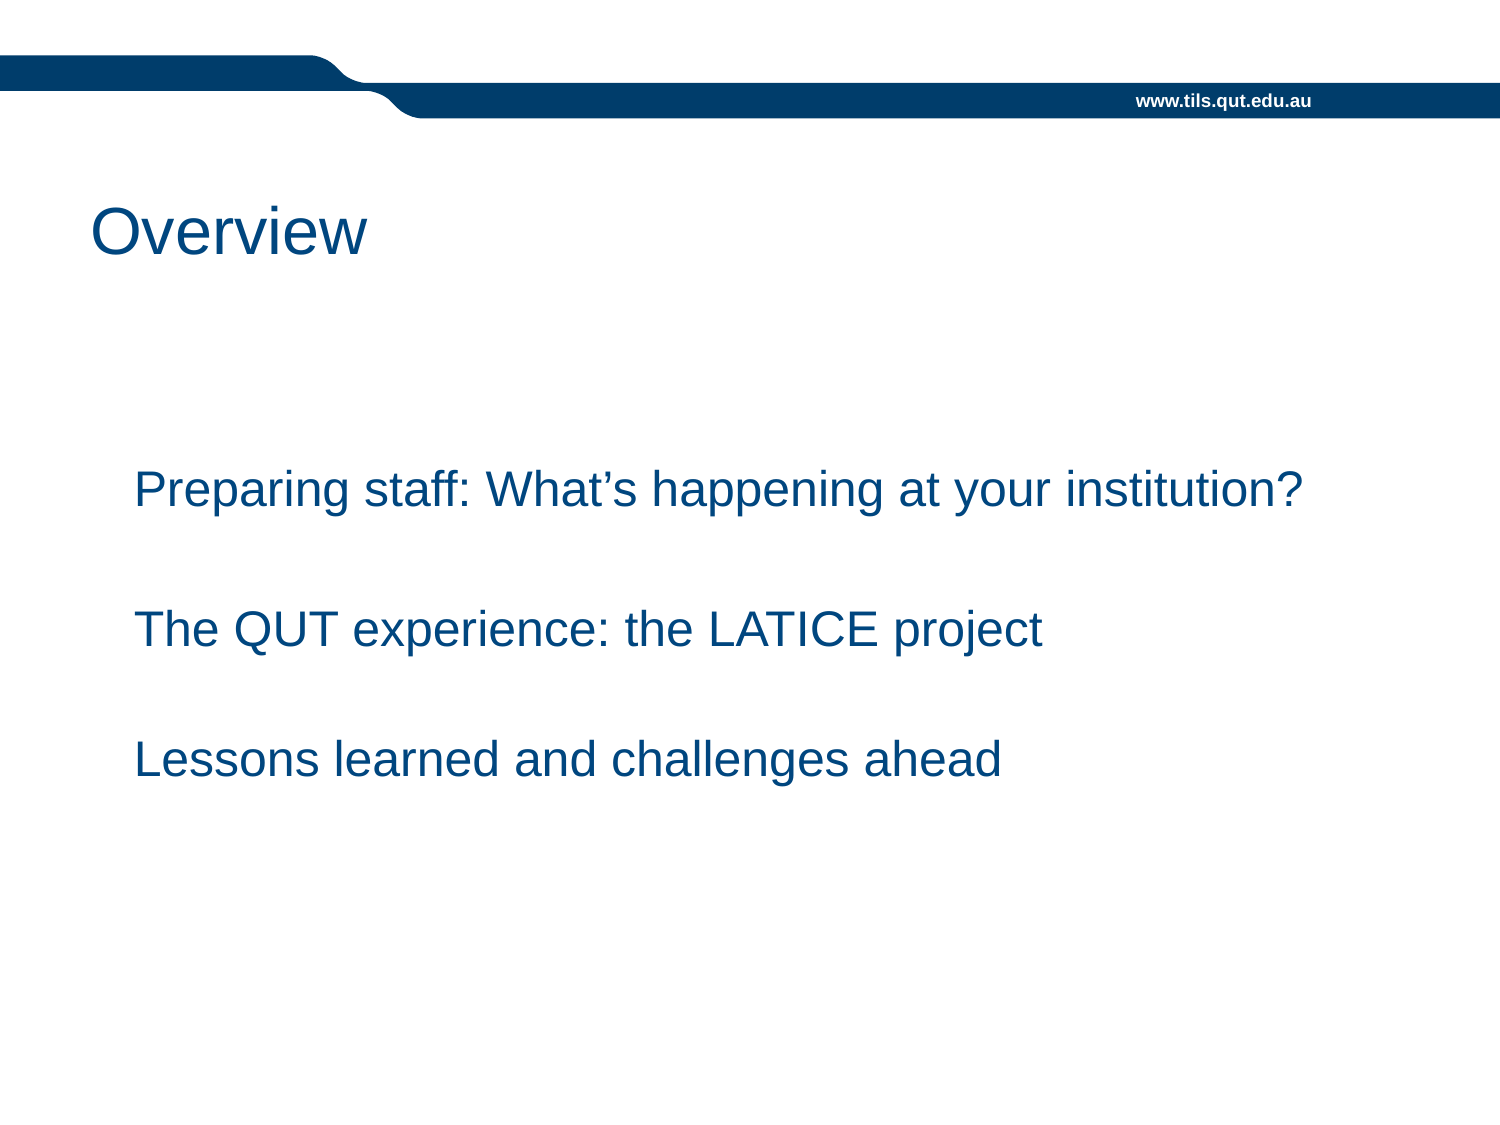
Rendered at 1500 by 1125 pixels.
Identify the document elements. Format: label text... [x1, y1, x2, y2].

list Preparing staff: What’s happening at your institution? The QUT experience: the LATICE project Lessons learned and challenges ahead [75, 379, 1425, 1027]
title Overview [75, 134, 1425, 322]
